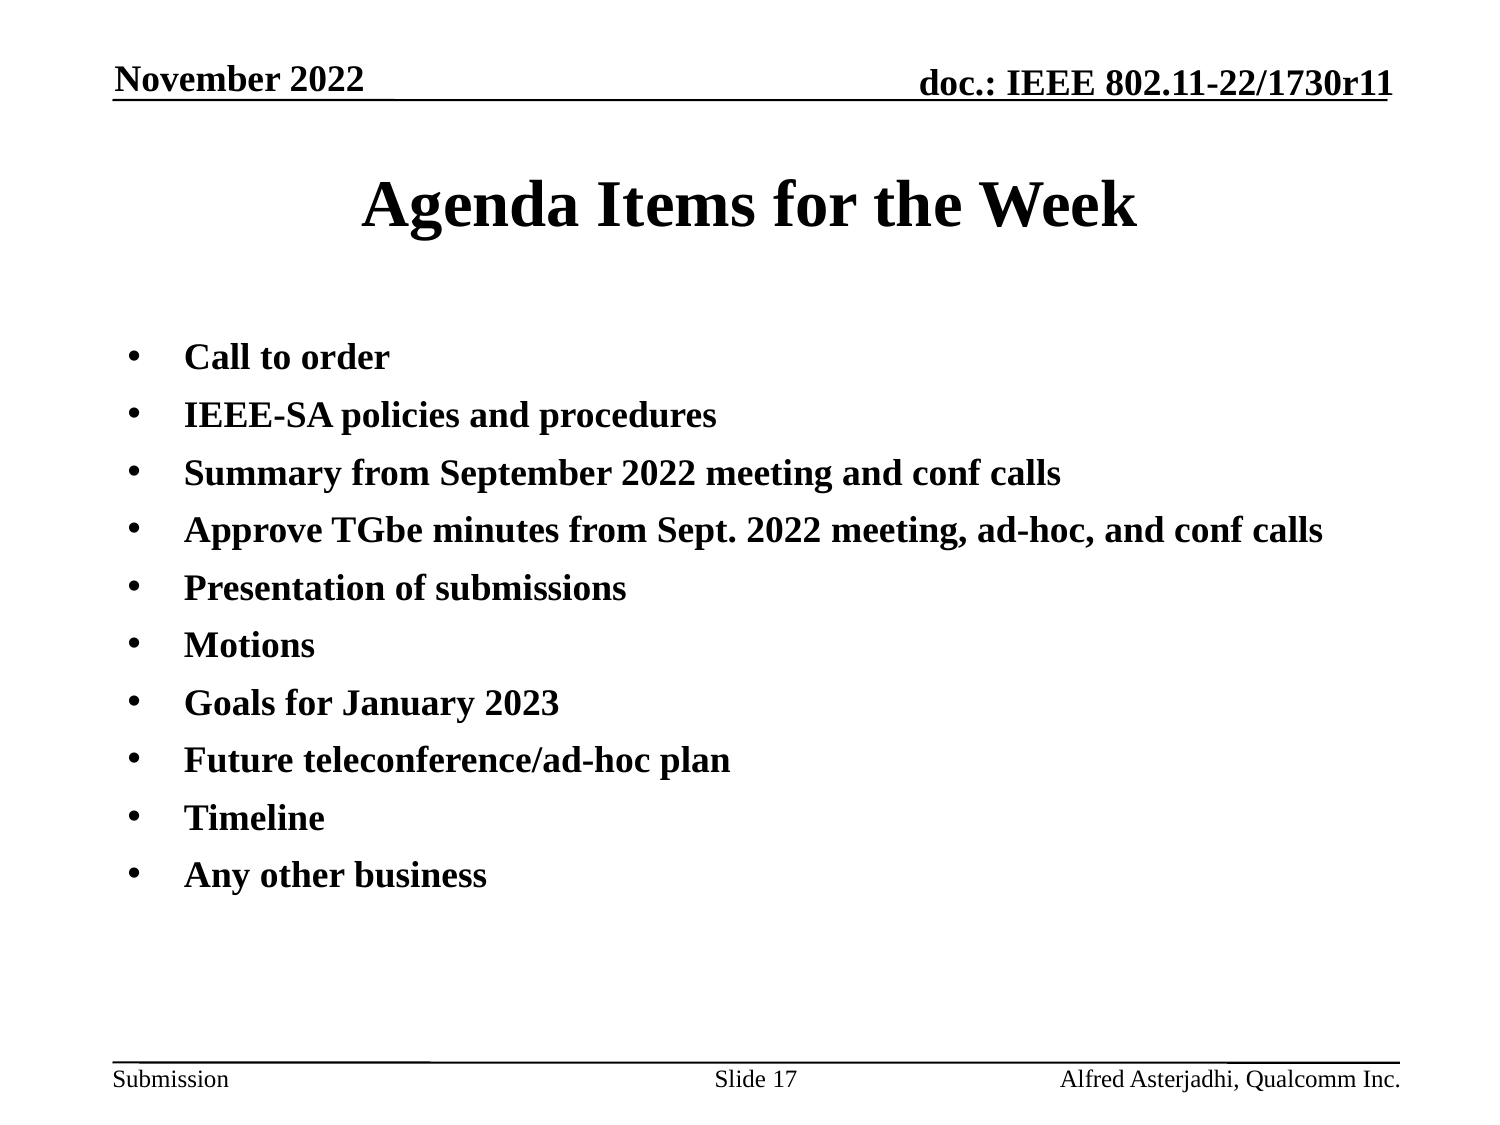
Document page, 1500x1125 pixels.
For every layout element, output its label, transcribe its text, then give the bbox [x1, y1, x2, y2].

title Agenda Items for the Week [112, 112, 1388, 288]
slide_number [114, 54, 493, 100]
list Call to order IEEE-SA policies and procedures Summary from September 2022 meeting and conf calls Approve TGbe minutes from Sept. 2022 meeting, ad-hoc, and conf calls Presentation of submissions Motions Goals for January 2023 Future teleconference/ad-hoc plan Timeline Any other business [112, 324, 1388, 1000]
footer Alfred Asterjadhi, Qualcomm Inc. [878, 1061, 1402, 1093]
slide_number Slide 17 [712, 1061, 800, 1123]
